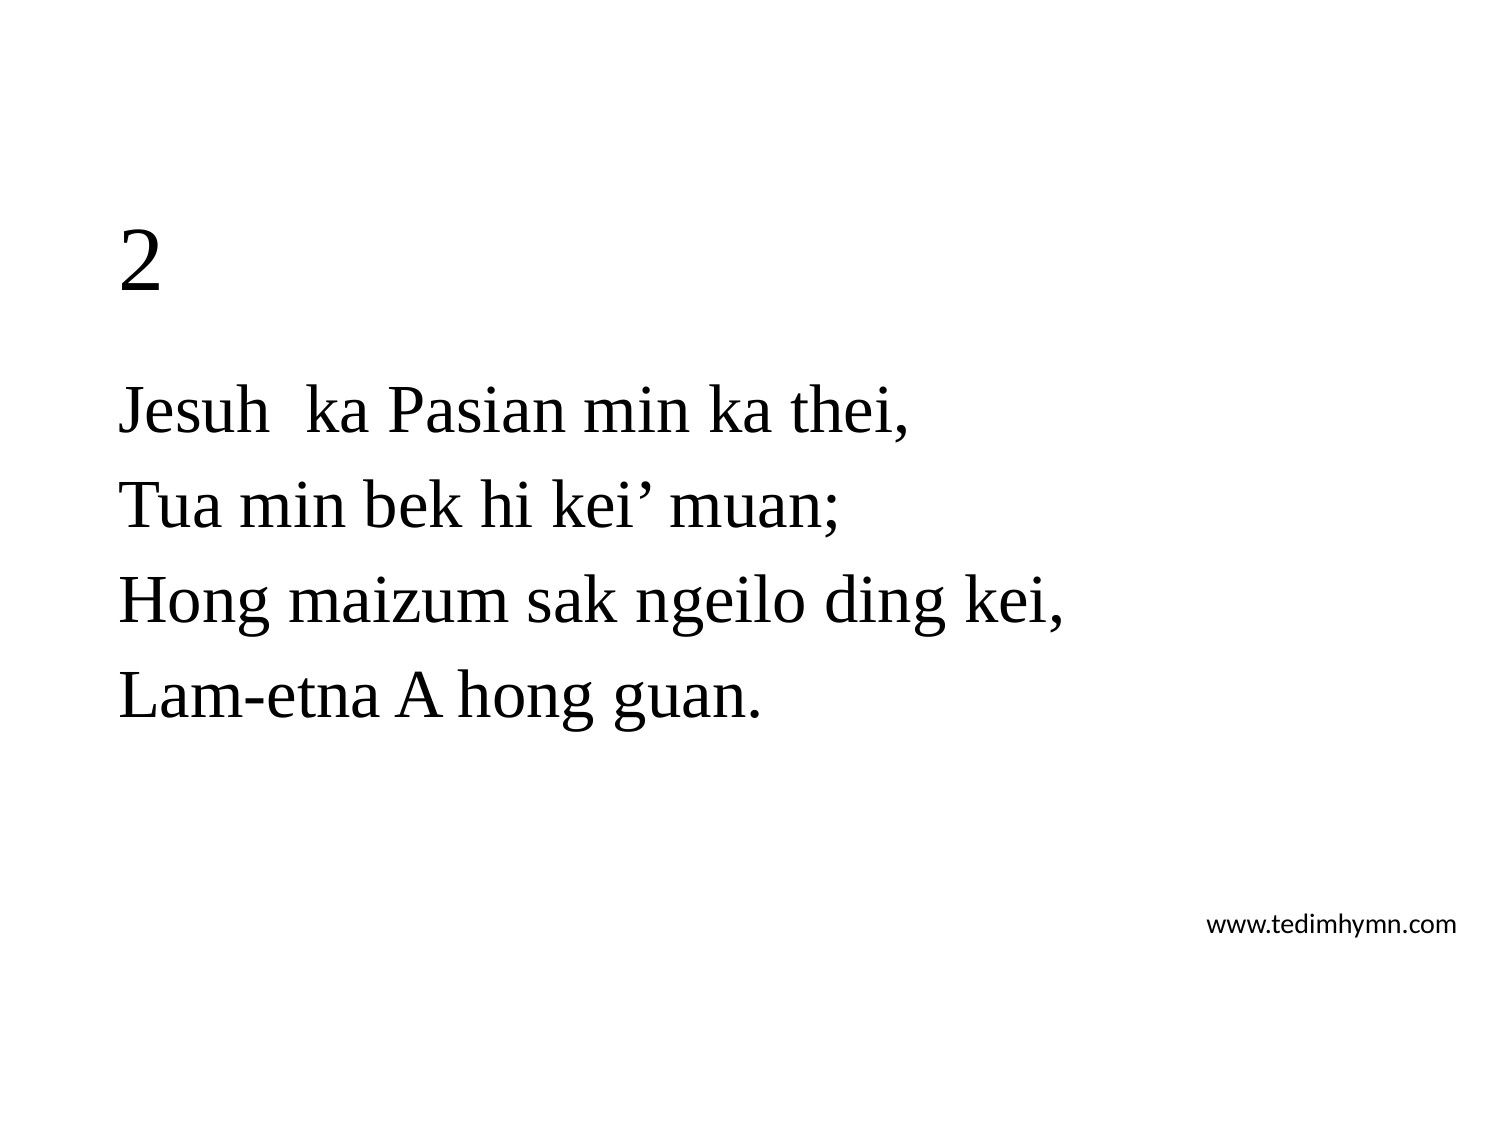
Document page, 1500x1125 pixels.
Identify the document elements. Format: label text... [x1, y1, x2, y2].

list Jesuh ka Pasian min ka thei, Tua min bek hi kei’ muan; Hong maizum sak ngeilo ding kei, Lam-etna A hong guan. [103, 365, 1397, 901]
title 2 [103, 200, 1397, 322]
text_box www.tedimhymn.com [1191, 897, 1500, 947]
